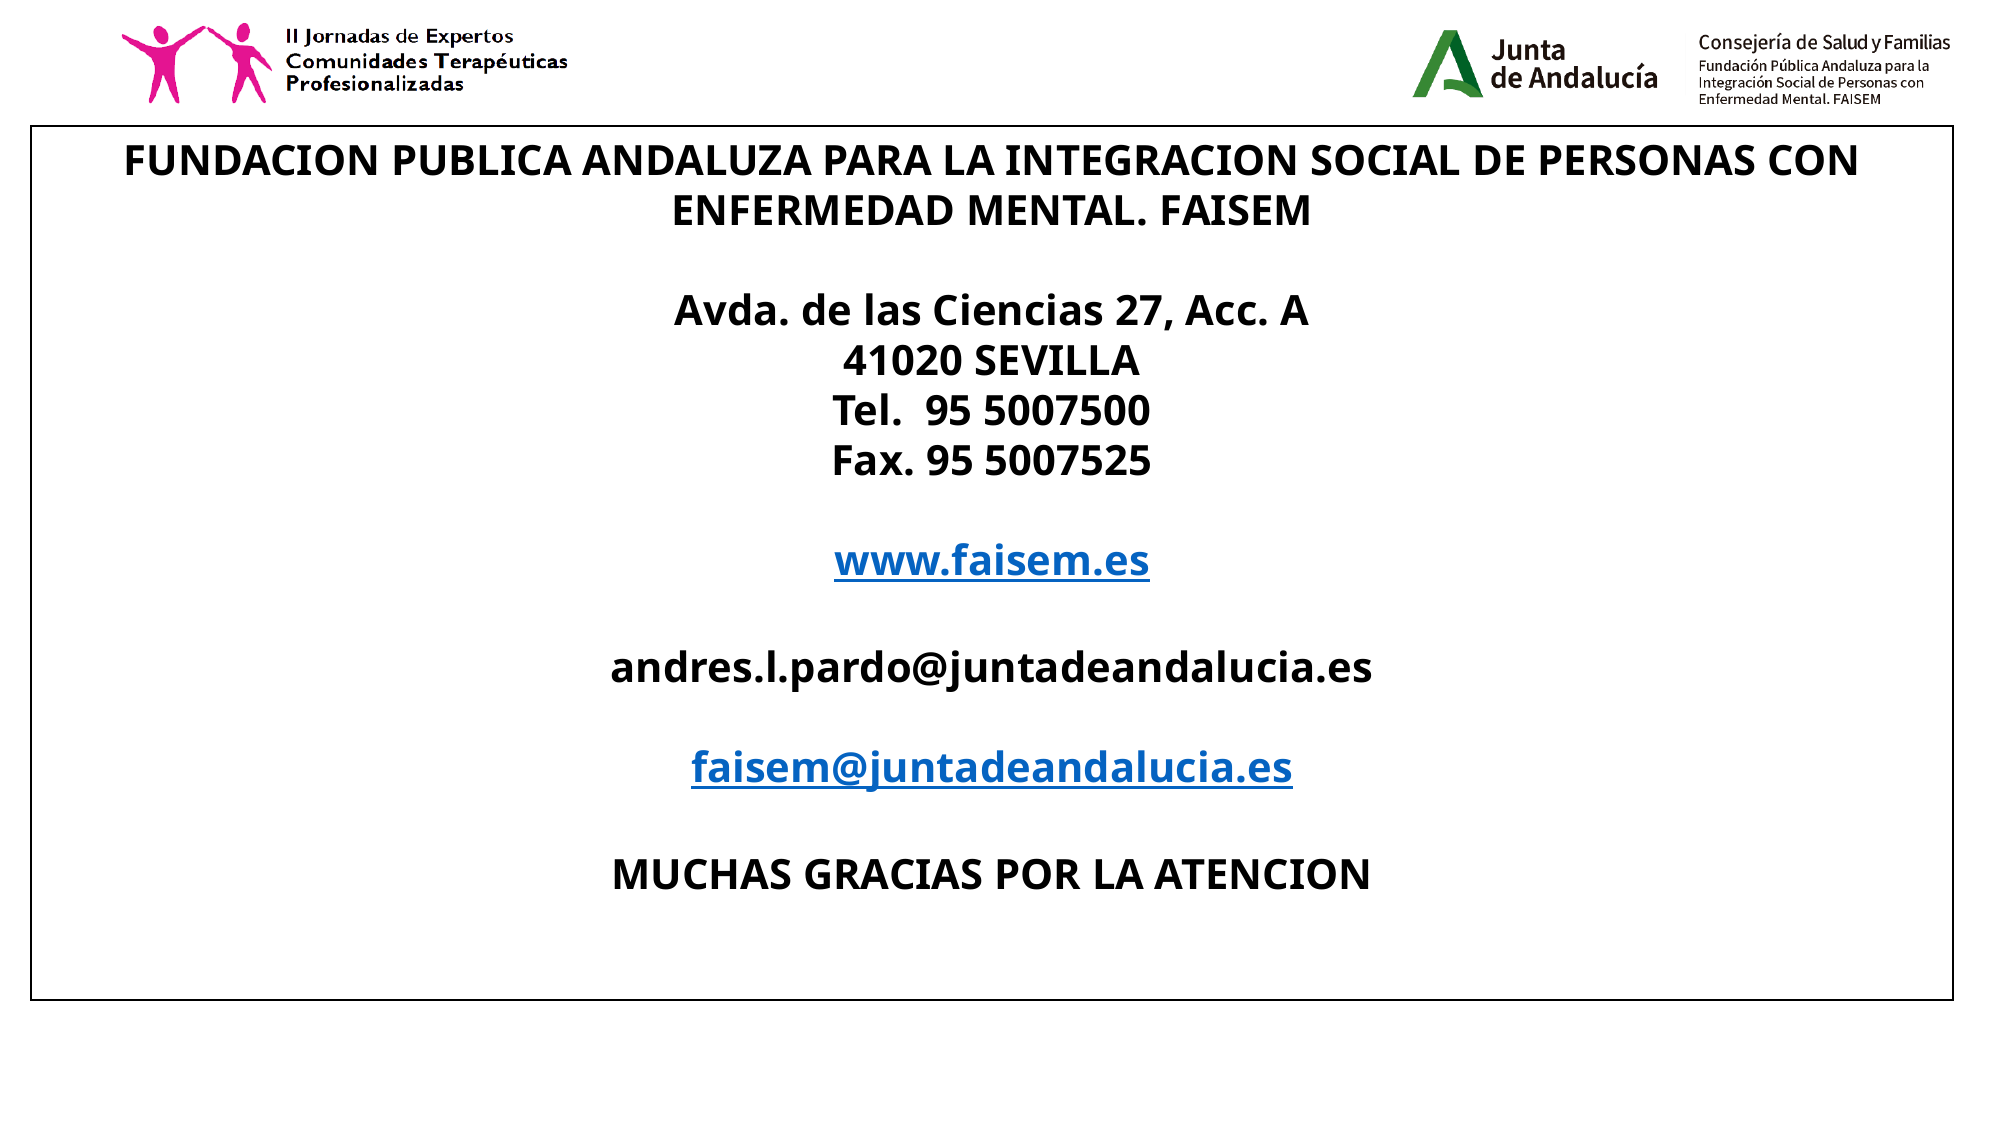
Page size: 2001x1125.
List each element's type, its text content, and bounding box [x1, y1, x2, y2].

picture [111, 5, 588, 121]
picture [1412, 30, 1950, 104]
text_box FUNDACION PUBLICA ANDALUZA PARA LA INTEGRACION SOCIAL DE PERSONAS CON ENFERMEDAD MENTAL. FAISEM Avda. de las Ciencias 27, Acc. A 41020 SEVILLA Tel. 95 5007500 Fax. 95 5007525 www.faisem.es andres.l.pardo@juntadeandalucia.es faisem@juntadeandalucia.es MUCHAS GRACIAS POR LA ATENCION [31, 126, 1954, 1001]
